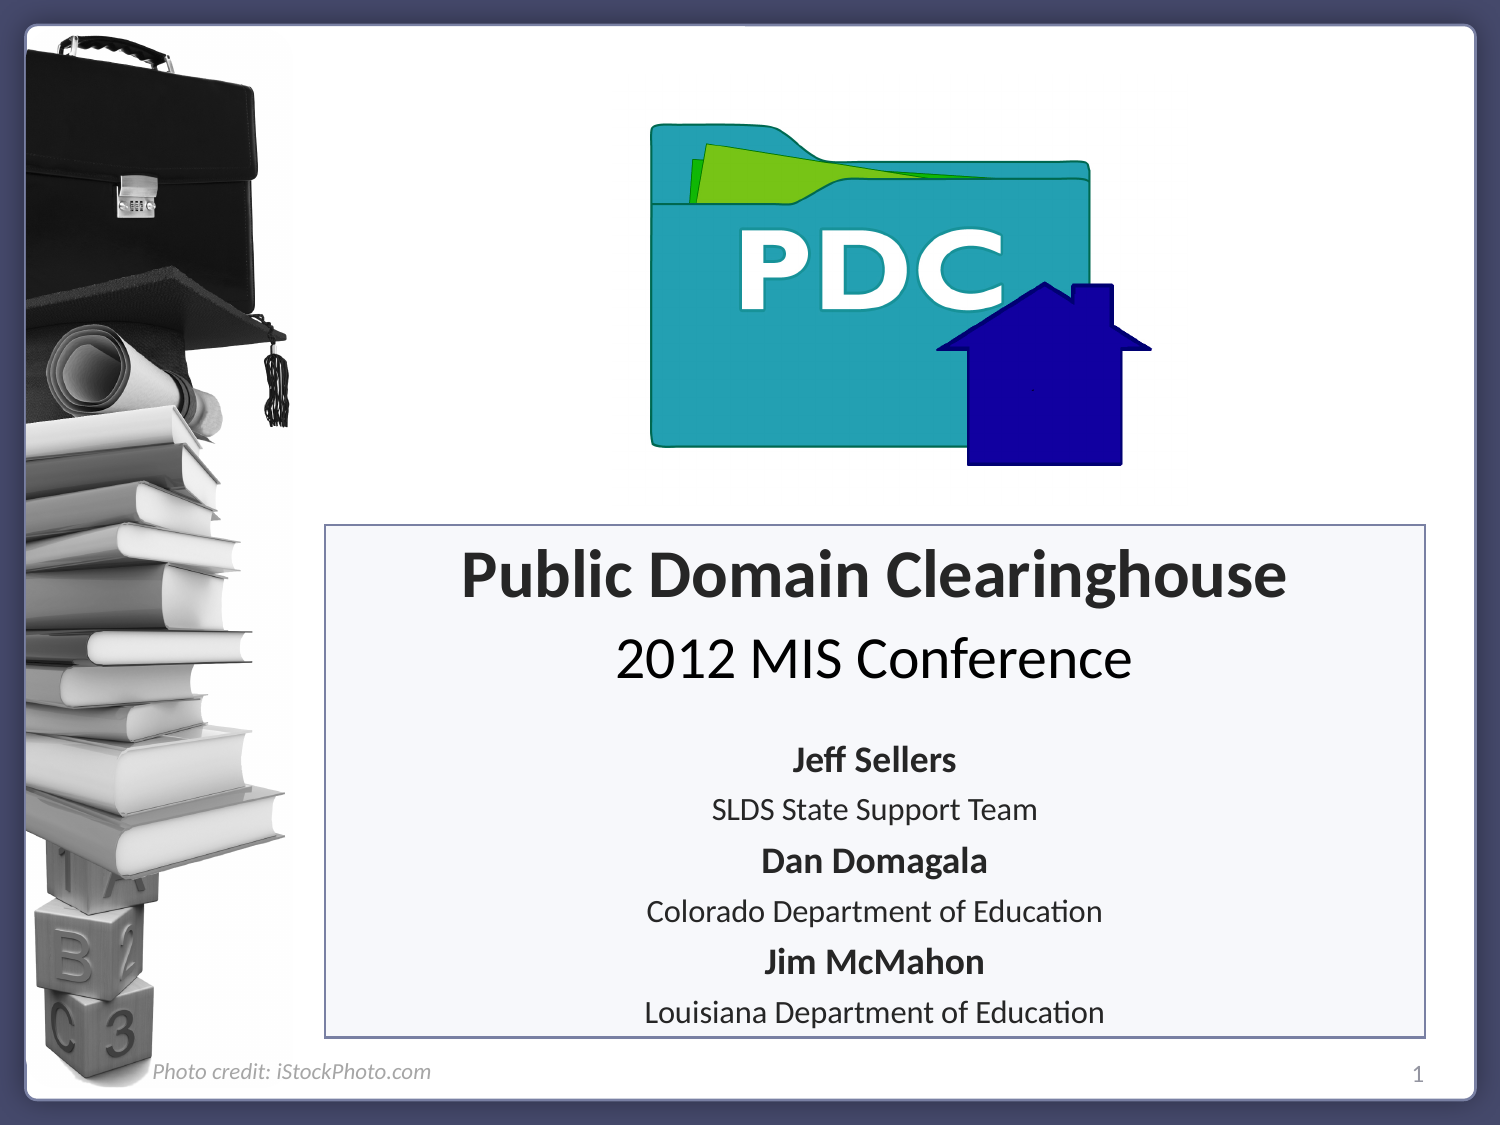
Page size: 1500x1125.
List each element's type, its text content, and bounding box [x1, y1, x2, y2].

text_box Public Domain Clearinghouse 2012 MIS Conference Jeff Sellers SLDS State Support Team Dan Domagala Colorado Department of Education Jim McMahon Louisiana Department of Education [349, 537, 1400, 1038]
slide_number 1 [1089, 1042, 1440, 1103]
text_box Photo credit: iStockPhoto.com [137, 1049, 448, 1092]
picture [612, 74, 1188, 506]
picture [25, 28, 293, 1088]
